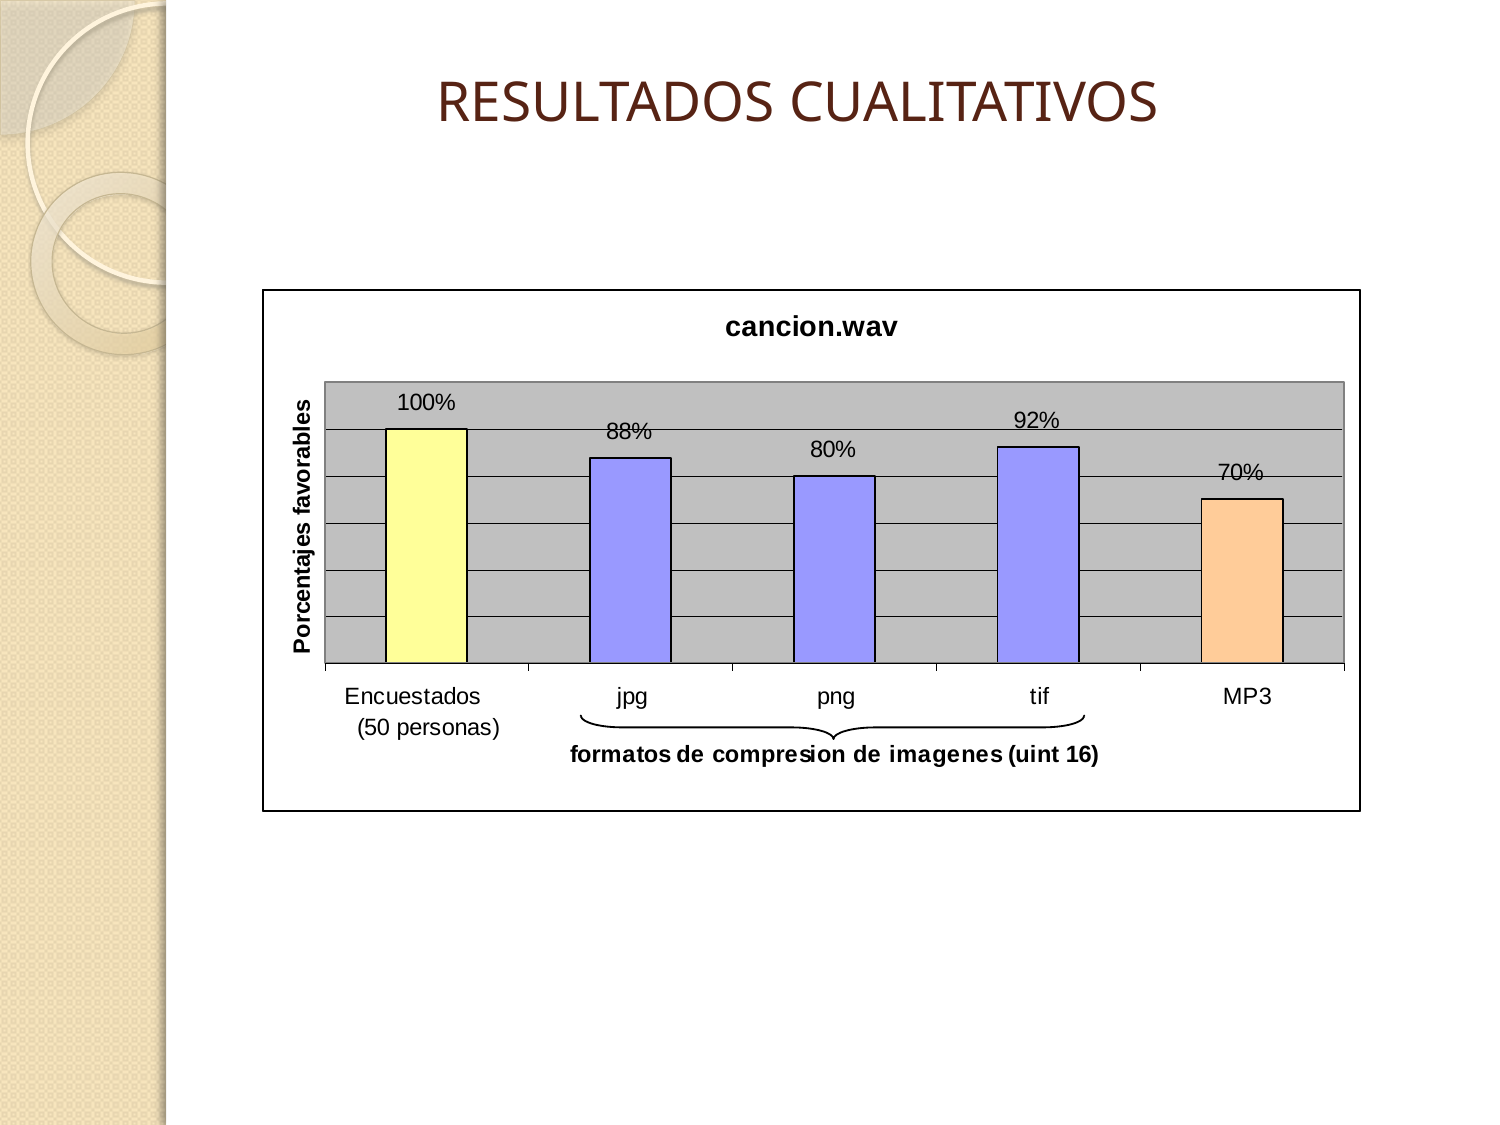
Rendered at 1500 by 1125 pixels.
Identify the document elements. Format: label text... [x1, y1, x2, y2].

picture [254, 280, 1372, 821]
title RESULTADOS CUALITATIVOS [421, 58, 1219, 141]
